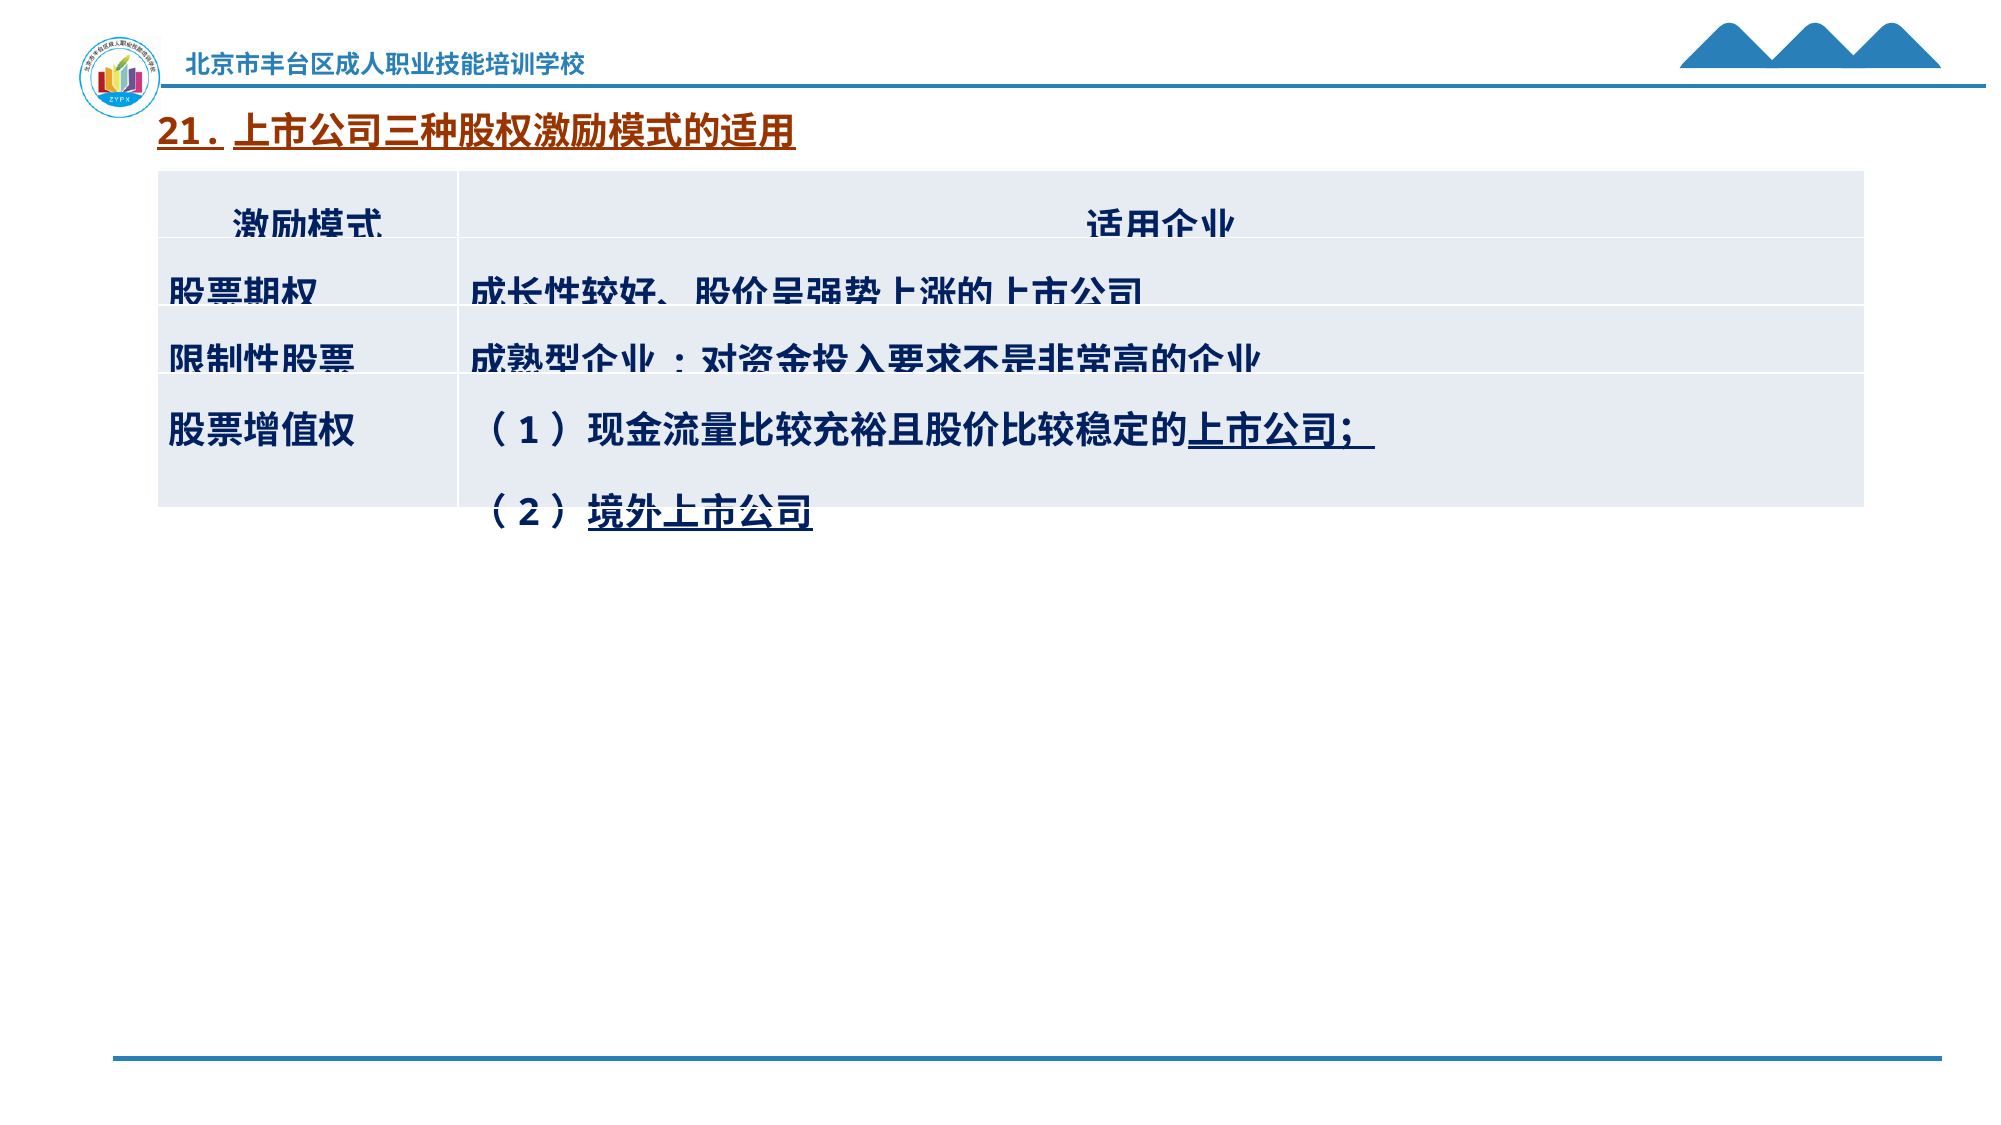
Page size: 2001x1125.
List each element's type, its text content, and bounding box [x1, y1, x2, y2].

table_cell 成熟型企业;对资金投入要求不是非常高的企业 [459, 306, 1864, 372]
table_cell （1）现金流量比较充裕且股价比较稳定的上市公司； （2）境外上市公司 [459, 374, 1864, 507]
text_box 21.上市公司三种股权激励模式的适用 [141, 86, 811, 160]
table_header 激励模式 [158, 171, 457, 237]
text_box [1763, 21, 1853, 70]
table_cell 成长性较好、股价呈强势上涨的上市公司 [459, 238, 1864, 304]
text_box [1677, 21, 1772, 70]
picture [79, 36, 161, 118]
table_cell 限制性股票 [158, 306, 457, 372]
text_box 21.上市公司三种股权激励模式的适用 [161, 77, 811, 85]
table_cell 股票期权 [158, 238, 457, 304]
table_header 适用企业 [459, 171, 1864, 237]
text_box [1840, 21, 1944, 70]
text_box 北京市丰台区成人职业技能培训学校 [170, 40, 632, 77]
table_cell 股票增值权 [158, 374, 457, 507]
